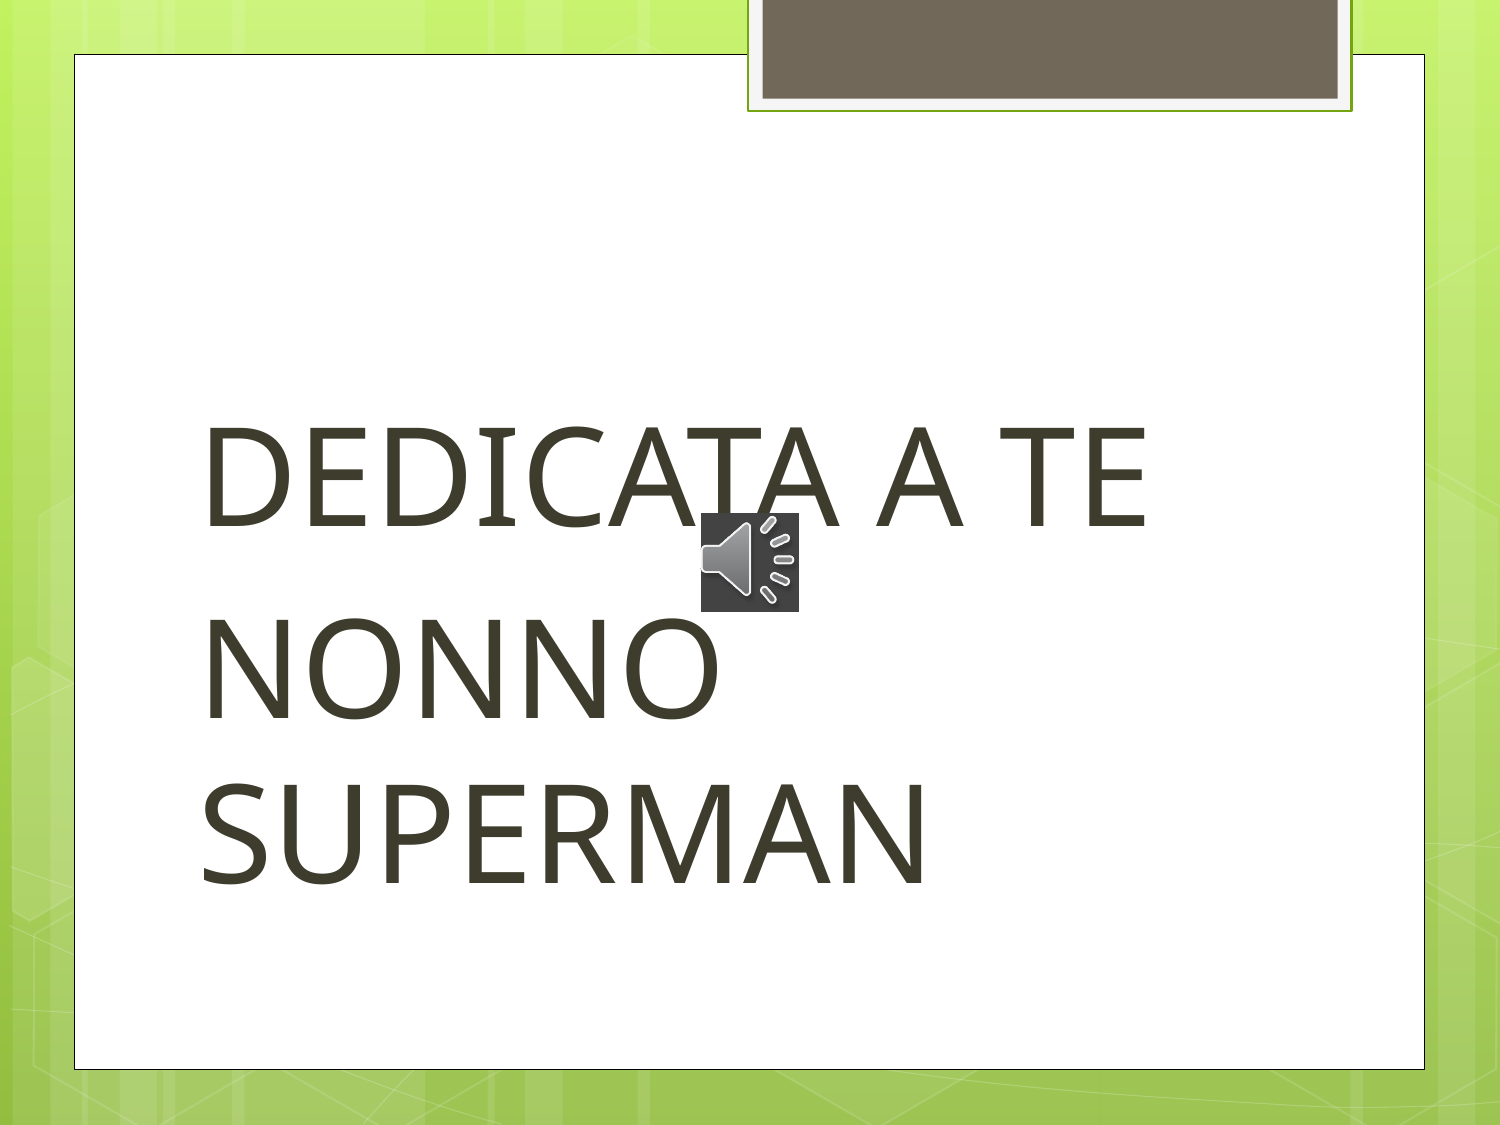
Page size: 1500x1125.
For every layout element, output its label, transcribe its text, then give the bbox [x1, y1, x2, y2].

picture [699, 512, 801, 613]
list DEDICATA A TE NONNO SUPERMAN [171, 381, 1283, 957]
